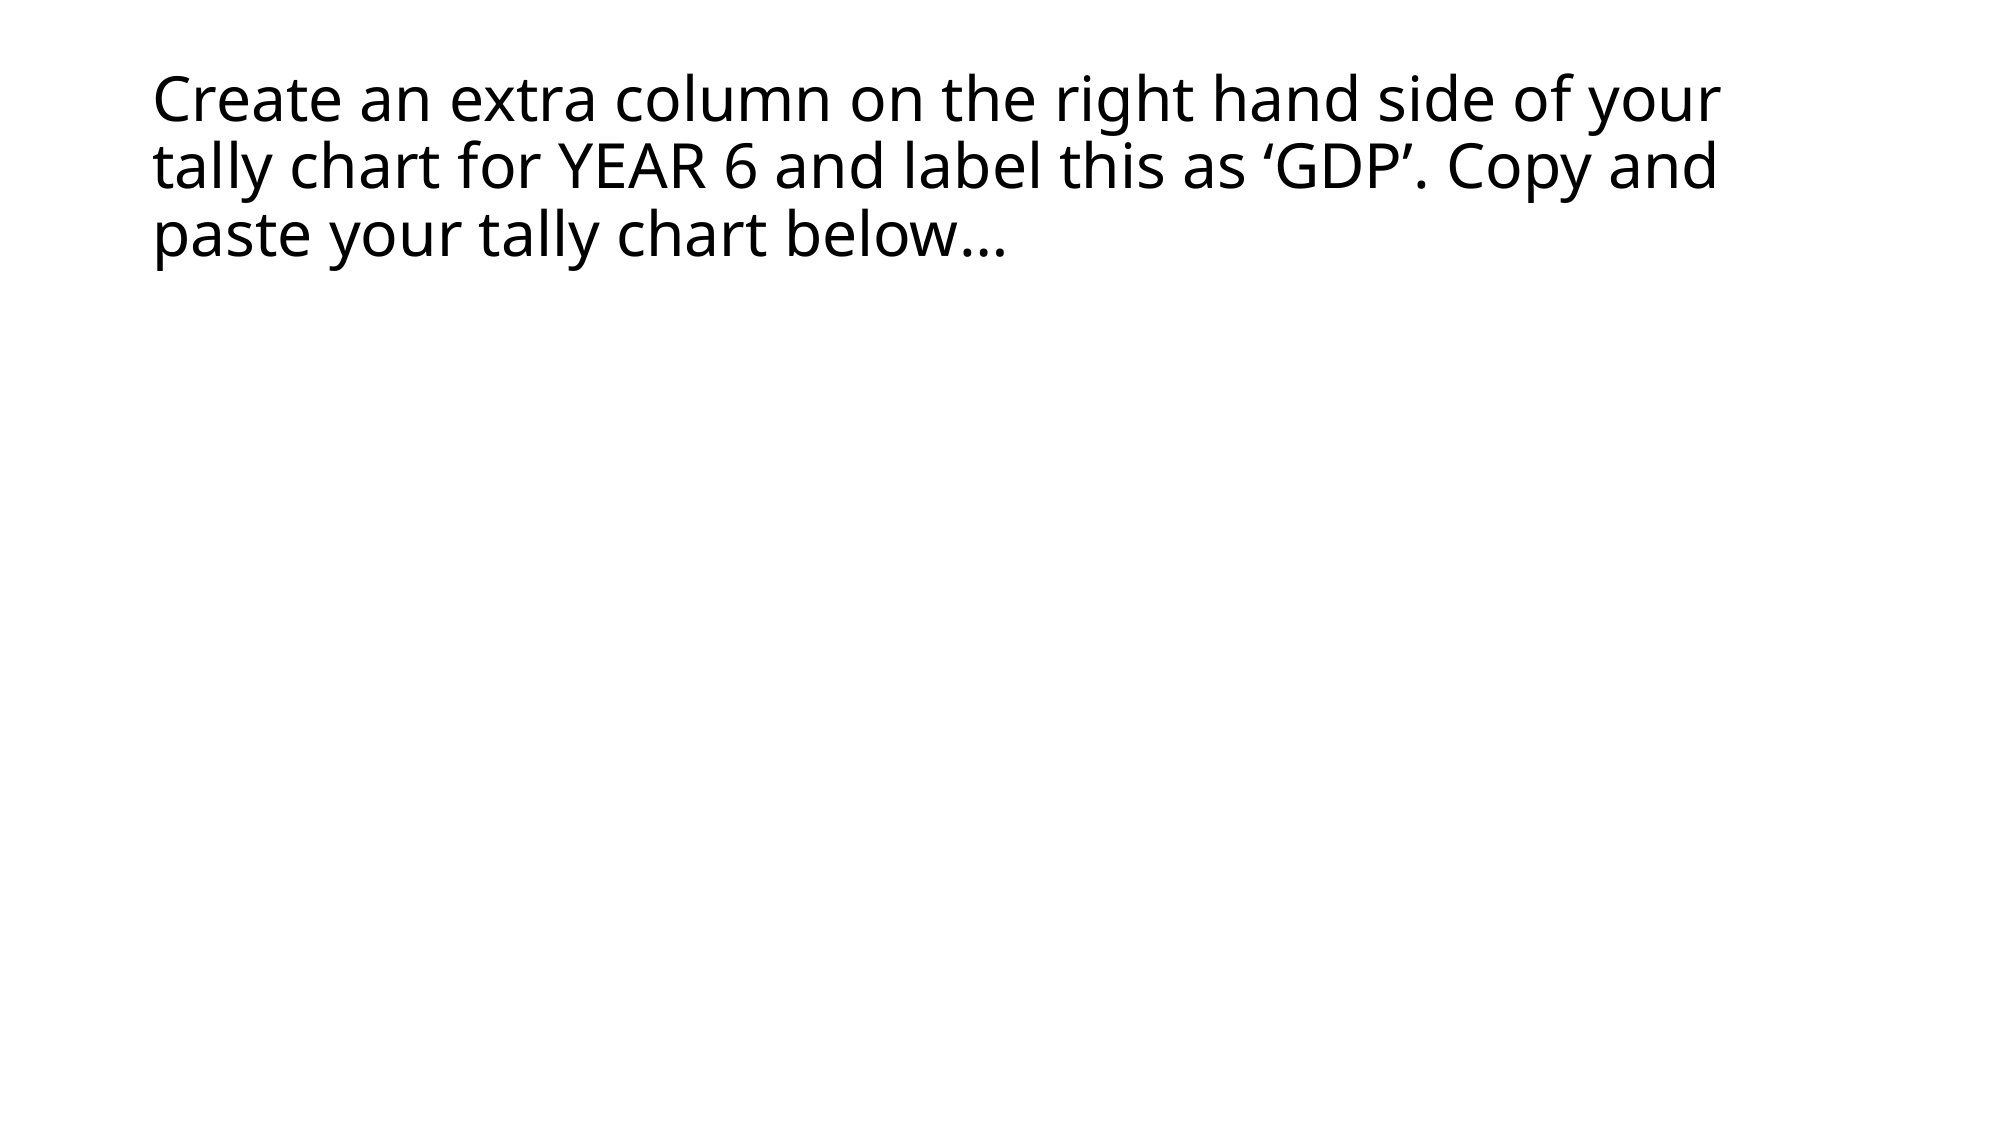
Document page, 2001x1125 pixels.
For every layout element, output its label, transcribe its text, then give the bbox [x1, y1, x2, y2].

title Create an extra column on the right hand side of your tally chart for YEAR 6 and label this as ‘GDP’. Copy and paste your tally chart below… [137, 59, 1863, 278]
